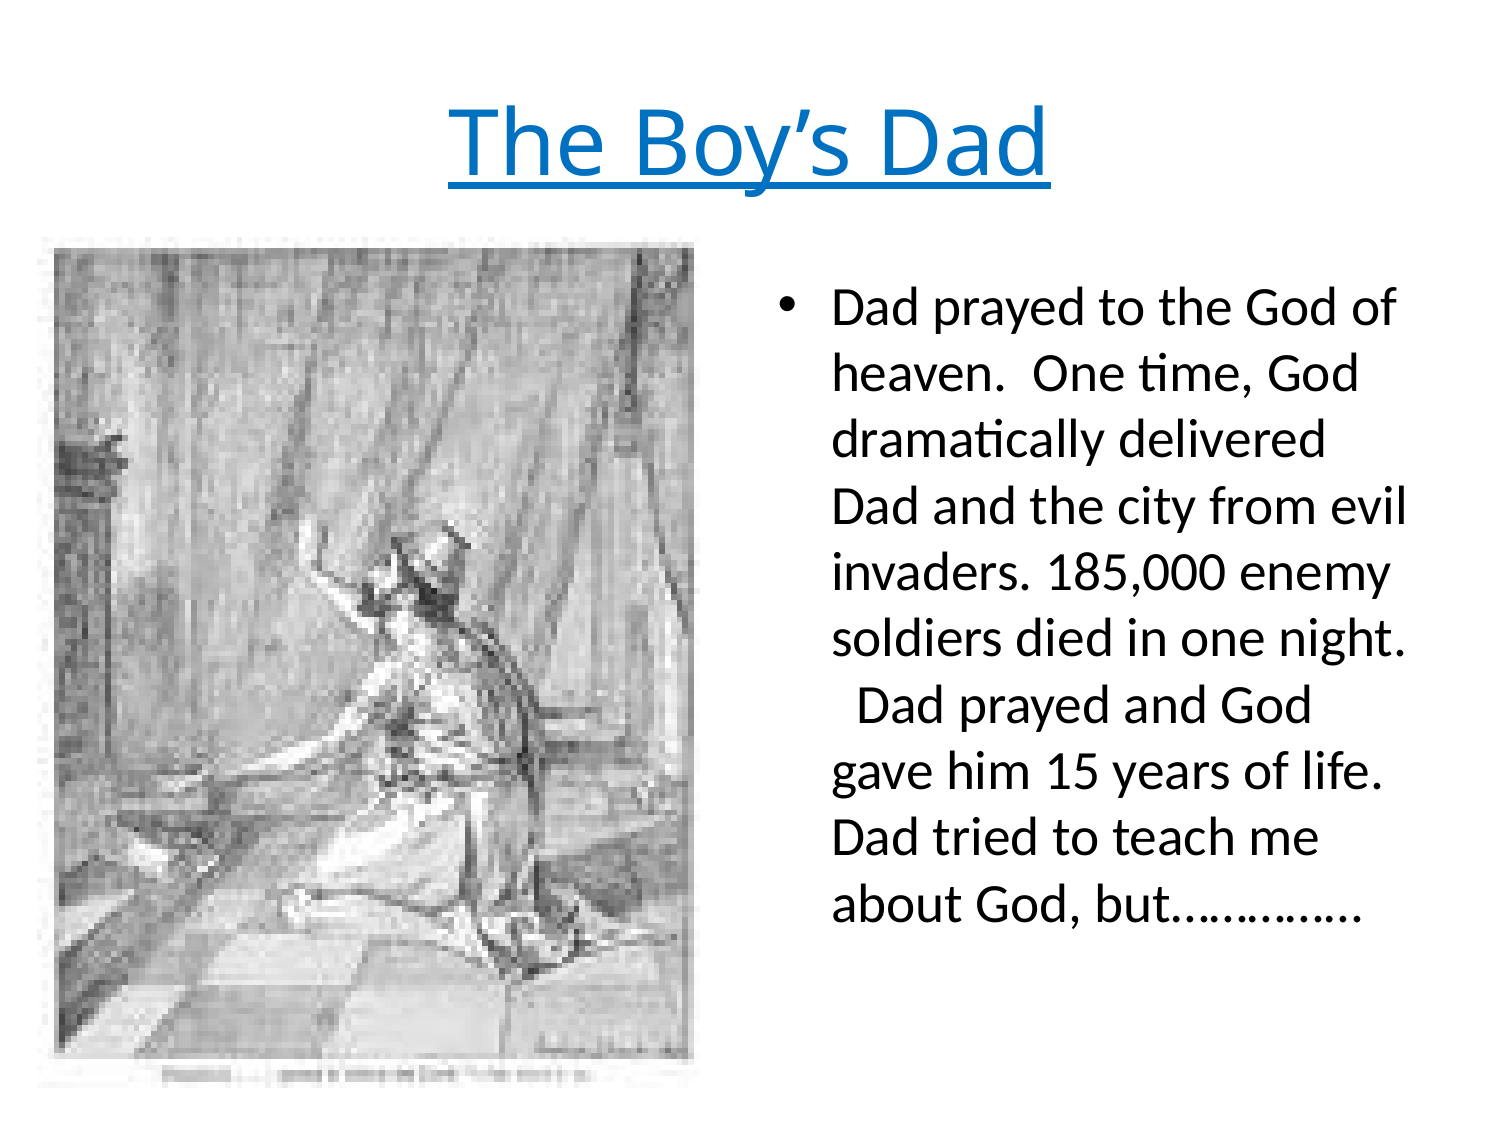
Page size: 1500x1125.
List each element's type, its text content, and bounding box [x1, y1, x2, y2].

title The Boy’s Dad [75, 45, 1425, 233]
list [37, 237, 701, 1088]
list Dad prayed to the God of heaven. One time, God dramatically delivered Dad and the city from evil invaders. 185,000 enemy soldiers died in one night. Dad prayed and God gave him 15 years of life. Dad tried to teach me about God, but…………… [762, 262, 1425, 1005]
